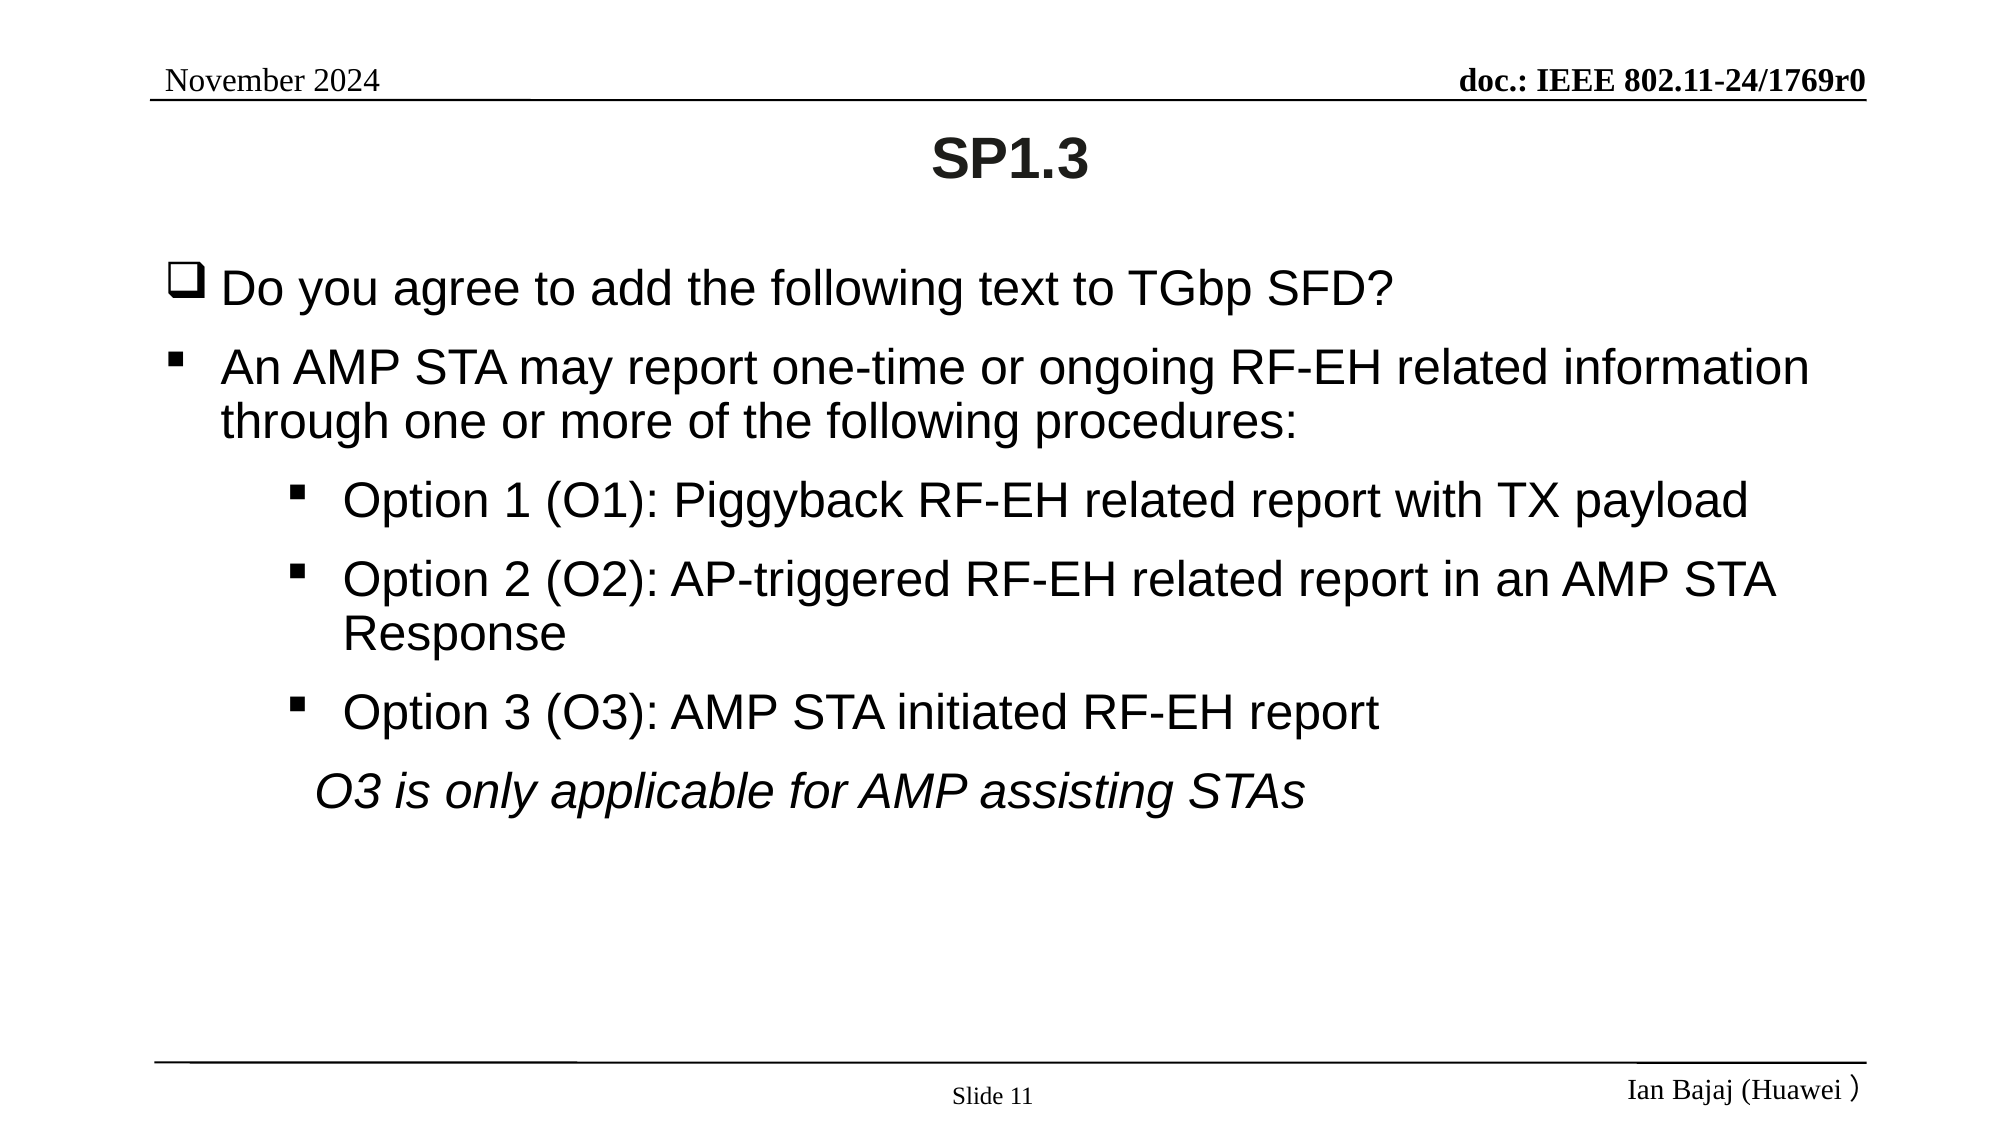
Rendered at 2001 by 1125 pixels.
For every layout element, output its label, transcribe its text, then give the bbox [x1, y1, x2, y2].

slide_number Slide 11 [921, 1075, 1065, 1115]
title SP1.3 [161, 113, 1860, 198]
text_box Do you agree to add the following text to TGbp SFD? An AMP STA may report one-time or ongoing RF-EH related information through one or more of the following procedures: Option 1 (O1): Piggyback RF-EH related report with TX payload Option 2 (O2): AP-triggered RF-EH related report in an AMP STA Response Option 3 (O3): AMP STA initiated RF-EH report O3 is only applicable for AMP assisting STAs [149, 255, 1860, 906]
